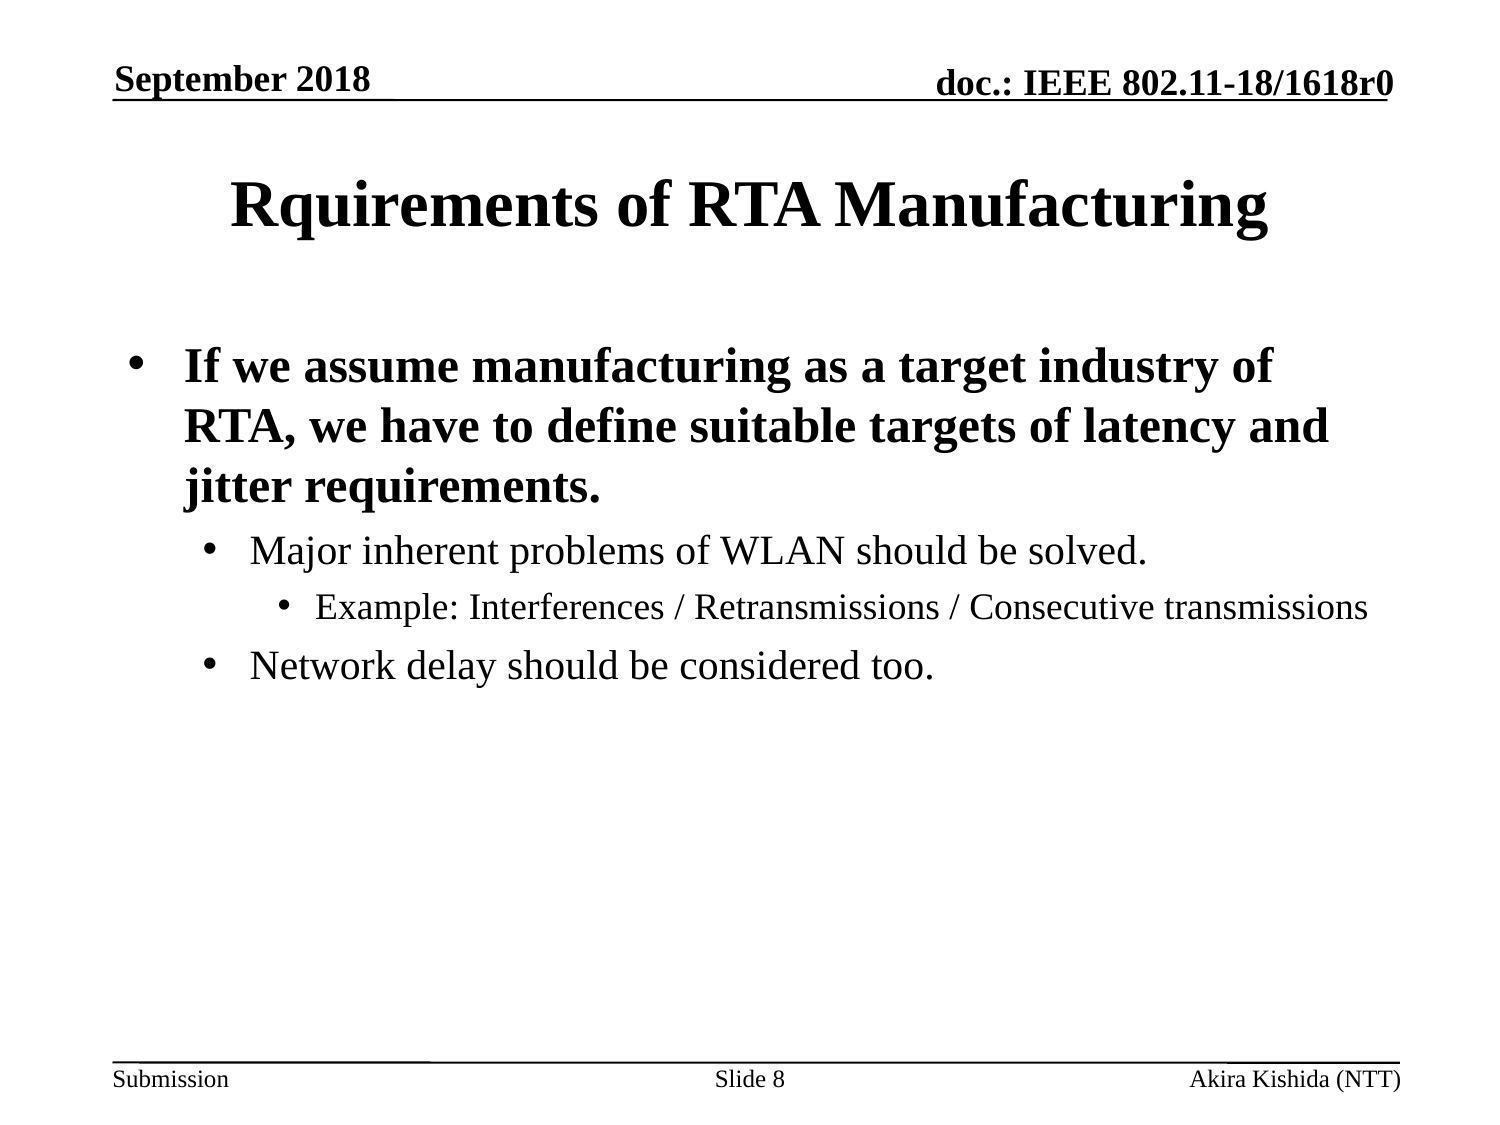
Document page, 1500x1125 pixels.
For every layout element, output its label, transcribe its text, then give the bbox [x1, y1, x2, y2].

list If we assume manufacturing as a target industry of RTA, we have to define suitable targets of latency and jitter requirements. Major inherent problems of WLAN should be solved. Example: Interferences / Retransmissions / Consecutive transmissions Network delay should be considered too. [112, 324, 1388, 1000]
title Rquirements of RTA Manufacturing [112, 112, 1388, 288]
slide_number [114, 54, 423, 100]
slide_number Slide 8 [684, 1061, 816, 1123]
footer Akira Kishida (NTT) [878, 1061, 1402, 1093]
